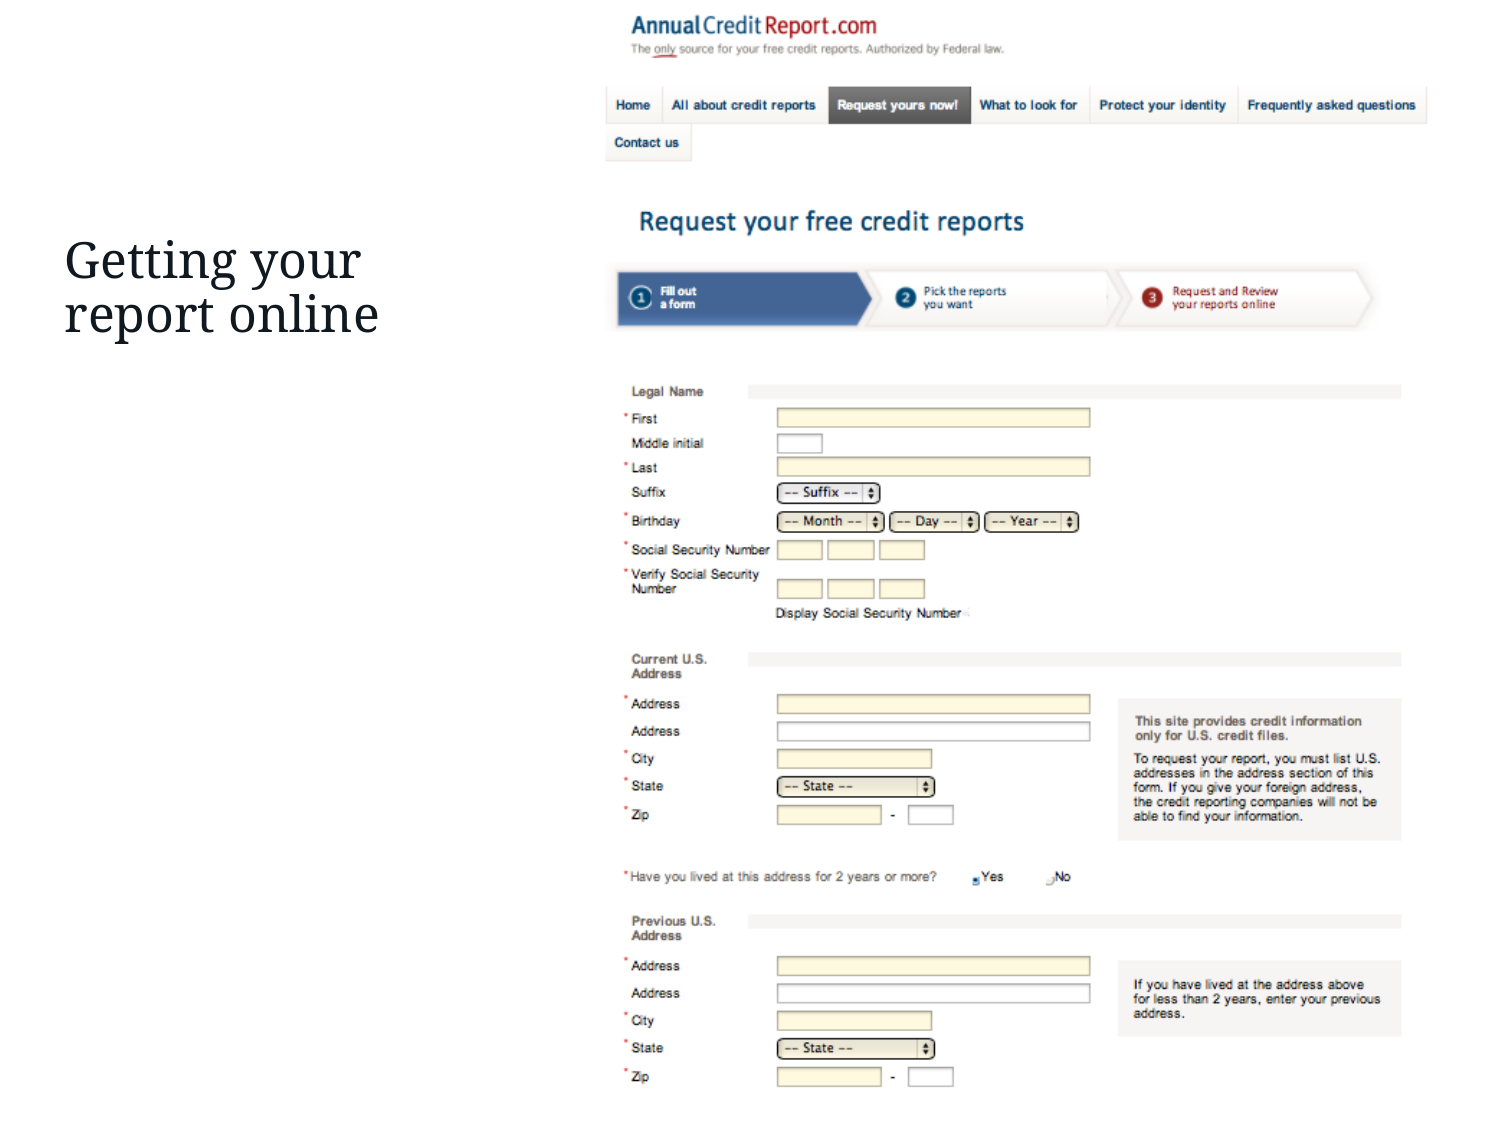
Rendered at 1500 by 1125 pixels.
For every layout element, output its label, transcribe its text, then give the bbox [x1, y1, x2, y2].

picture [567, 0, 1475, 1103]
title Getting your report online [49, 226, 467, 503]
